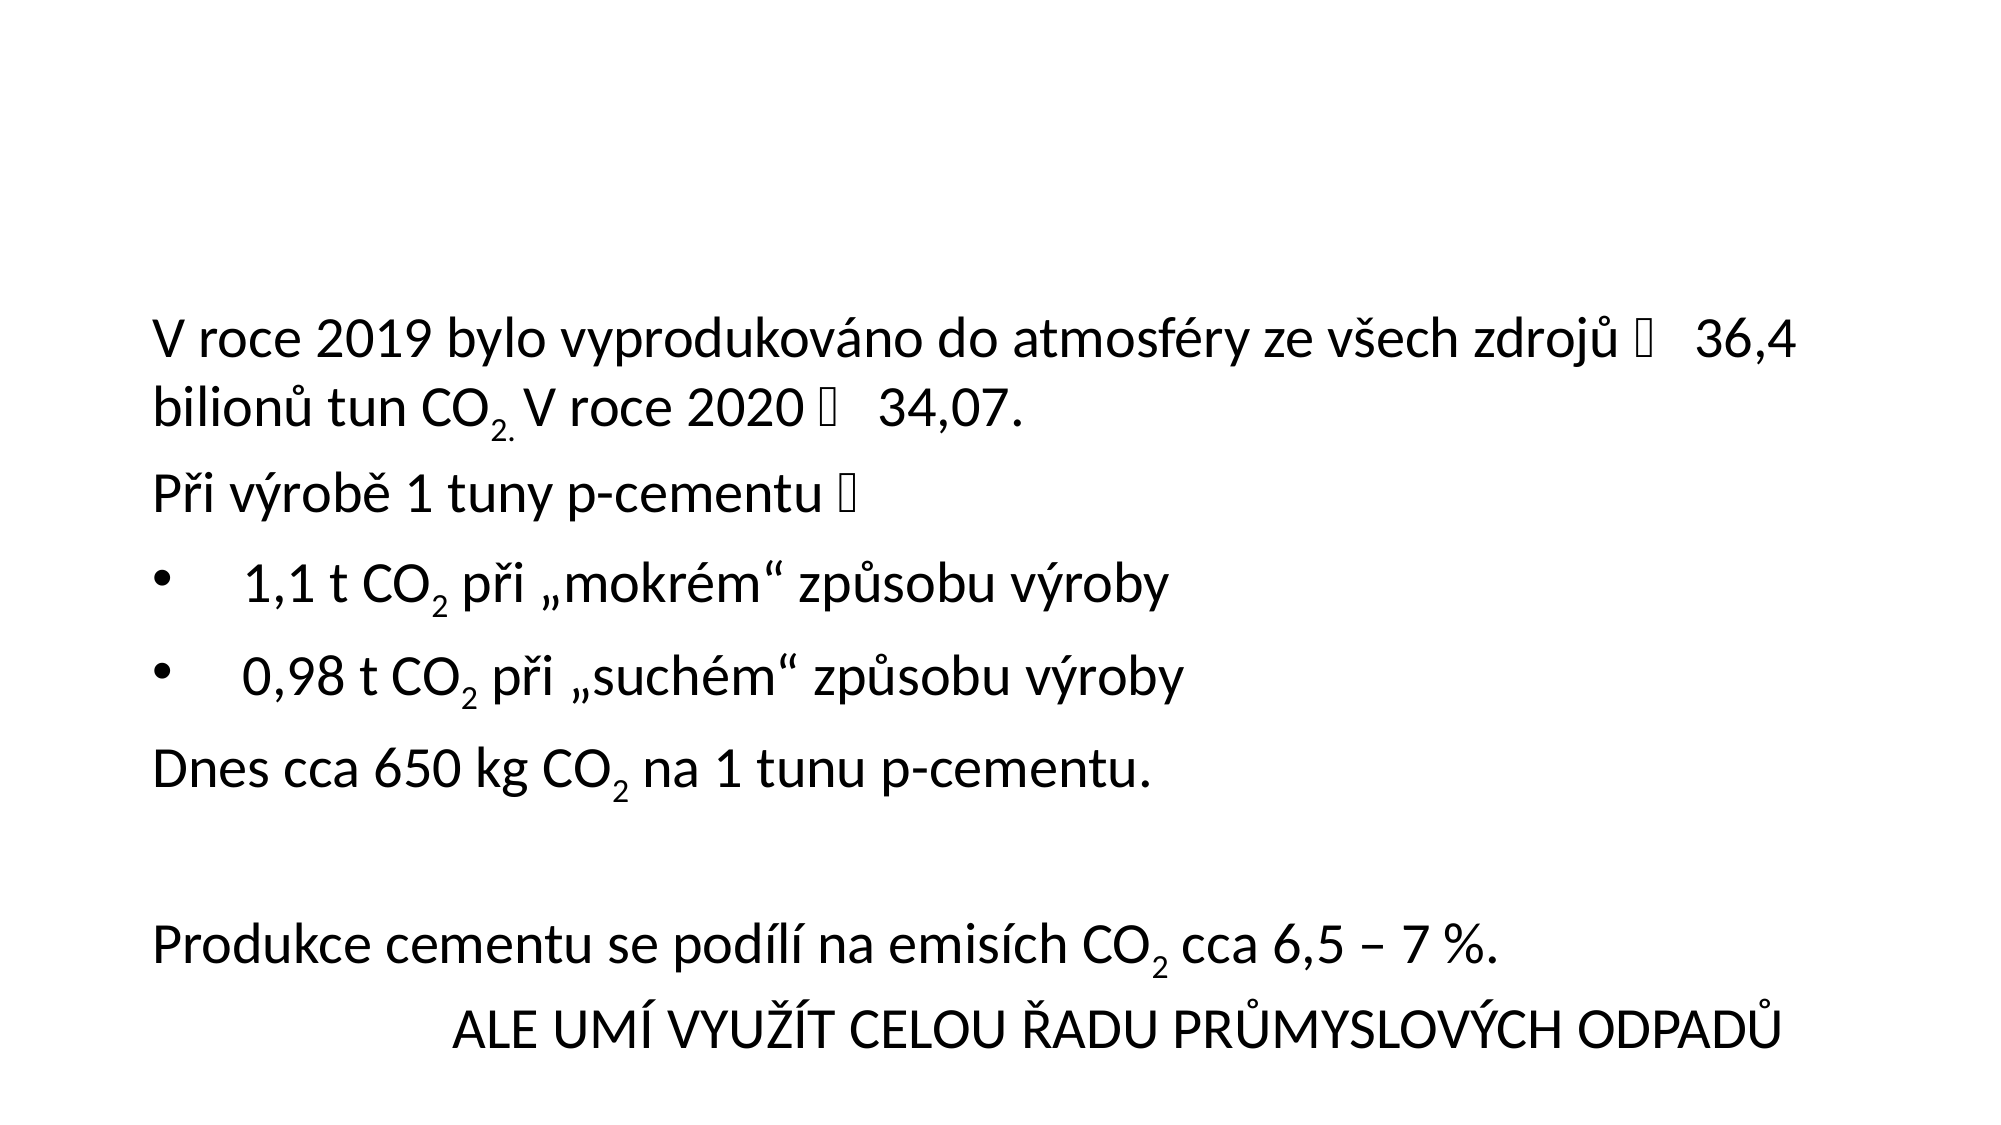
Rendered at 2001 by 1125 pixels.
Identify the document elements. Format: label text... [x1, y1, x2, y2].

list V roce 2019 bylo vyprodukováno do atmosféry ze všech zdrojů  36,4 bilionů tun CO2. V roce 2020  34,07. Při výrobě 1 tuny p-cementu  1,1 t CO2 při „mokrém“ způsobu výroby 0,98 t CO2 při „suchém“ způsobu výroby Dnes cca 650 kg CO2 na 1 tunu p-cementu. Produkce cementu se podílí na emisích CO2 cca 6,5 – 7 %. ALE UMÍ VYUŽÍT CELOU ŘADU PRŮMYSLOVÝCH ODPADŮ [137, 299, 1863, 1125]
